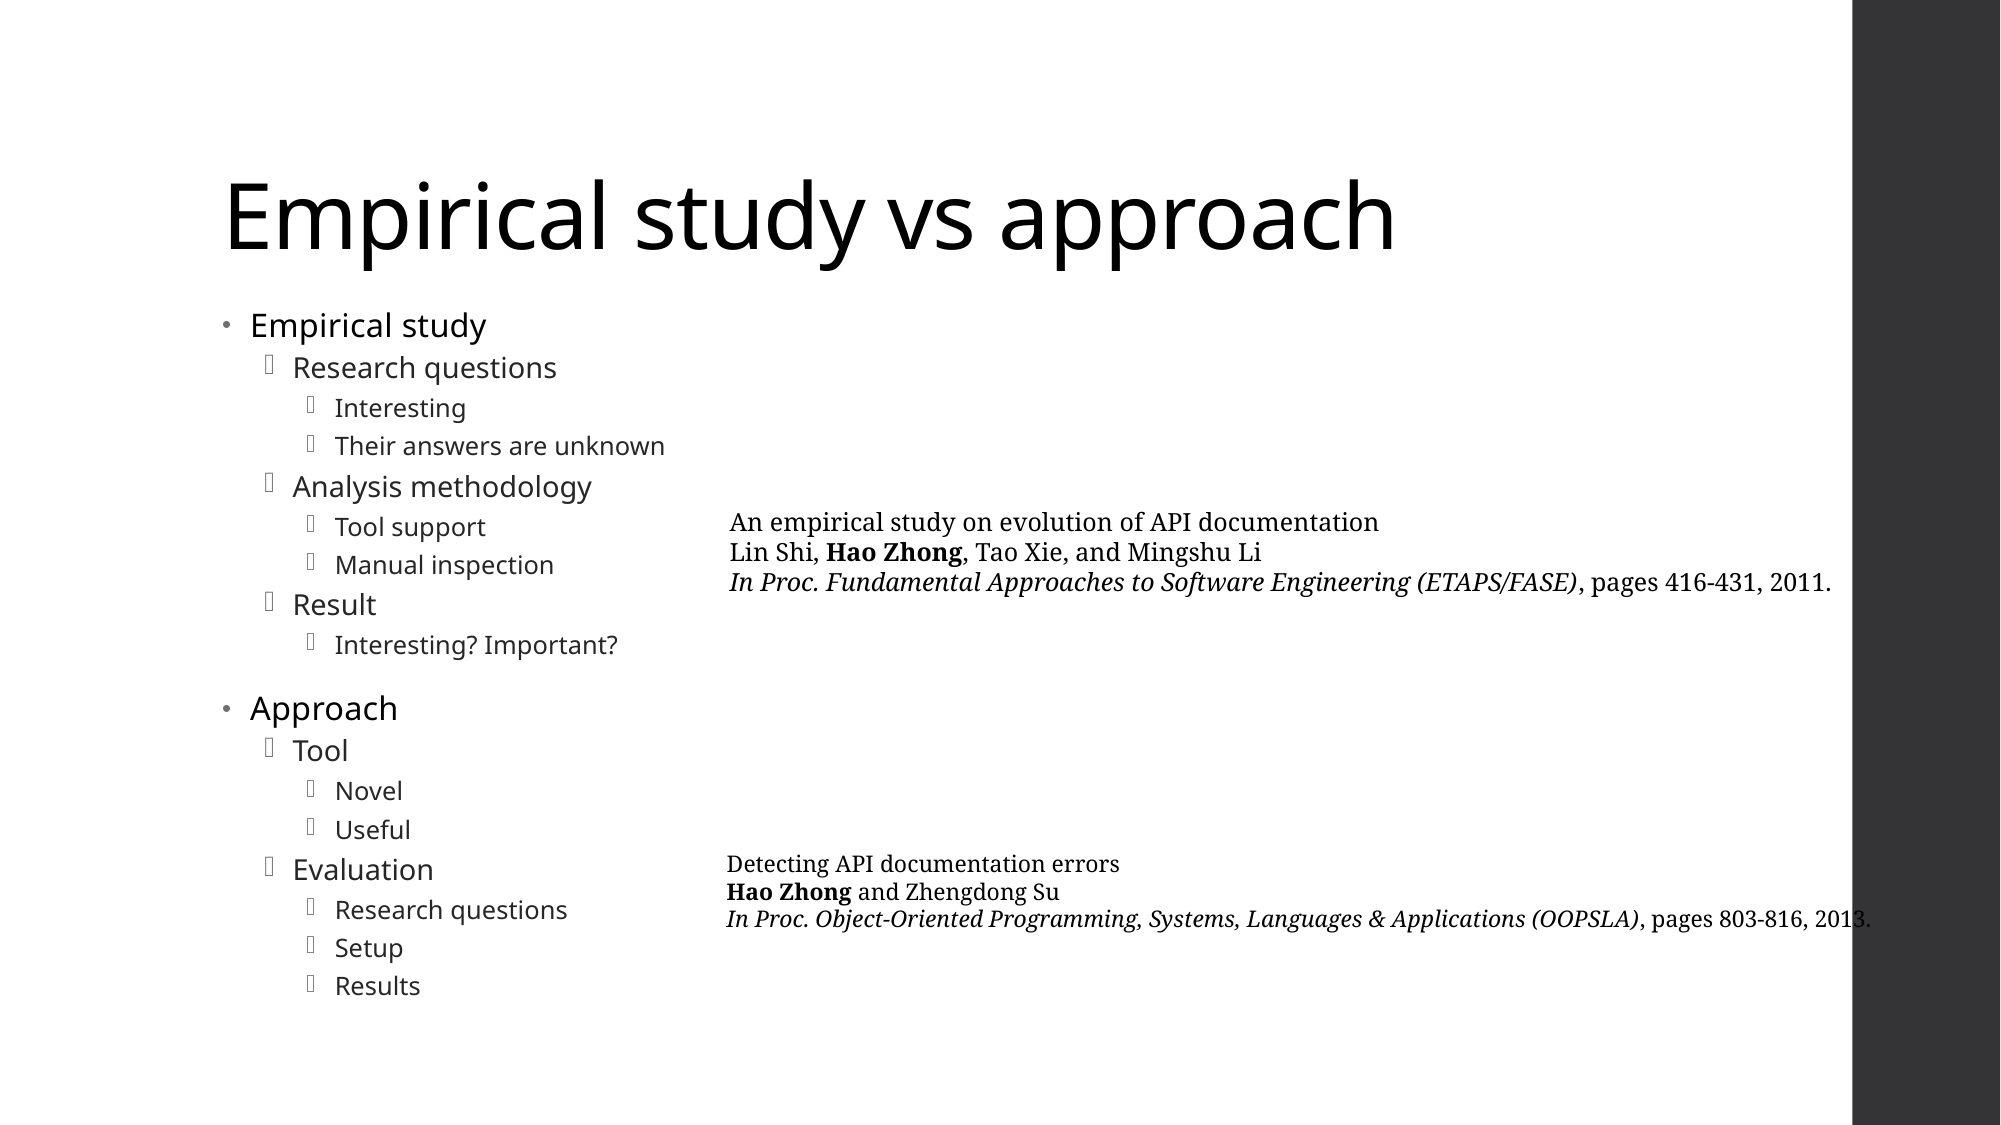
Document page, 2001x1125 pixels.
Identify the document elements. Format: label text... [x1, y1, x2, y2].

list Empirical study Research questions Interesting Their answers are unknown Analysis methodology Tool support Manual inspection Result Interesting? Important? Approach Tool Novel Useful Evaluation Research questions Setup Results [206, 299, 1617, 1014]
title Empirical study vs approach [206, 60, 1797, 278]
text_box Detecting API documentation errors Hao Zhong and Zhengdong Su In Proc. Object-Oriented Programming, Systems, Languages & Applications (OOPSLA), pages 803-816, 2013. [711, 842, 1964, 940]
text_box An empirical study on evolution of API documentation Lin Shi, Hao Zhong, Tao Xie, and Mingshu Li In Proc. Fundamental Approaches to Software Engineering (ETAPS/FASE), pages 416-431, 2011. [714, 499, 2000, 604]
